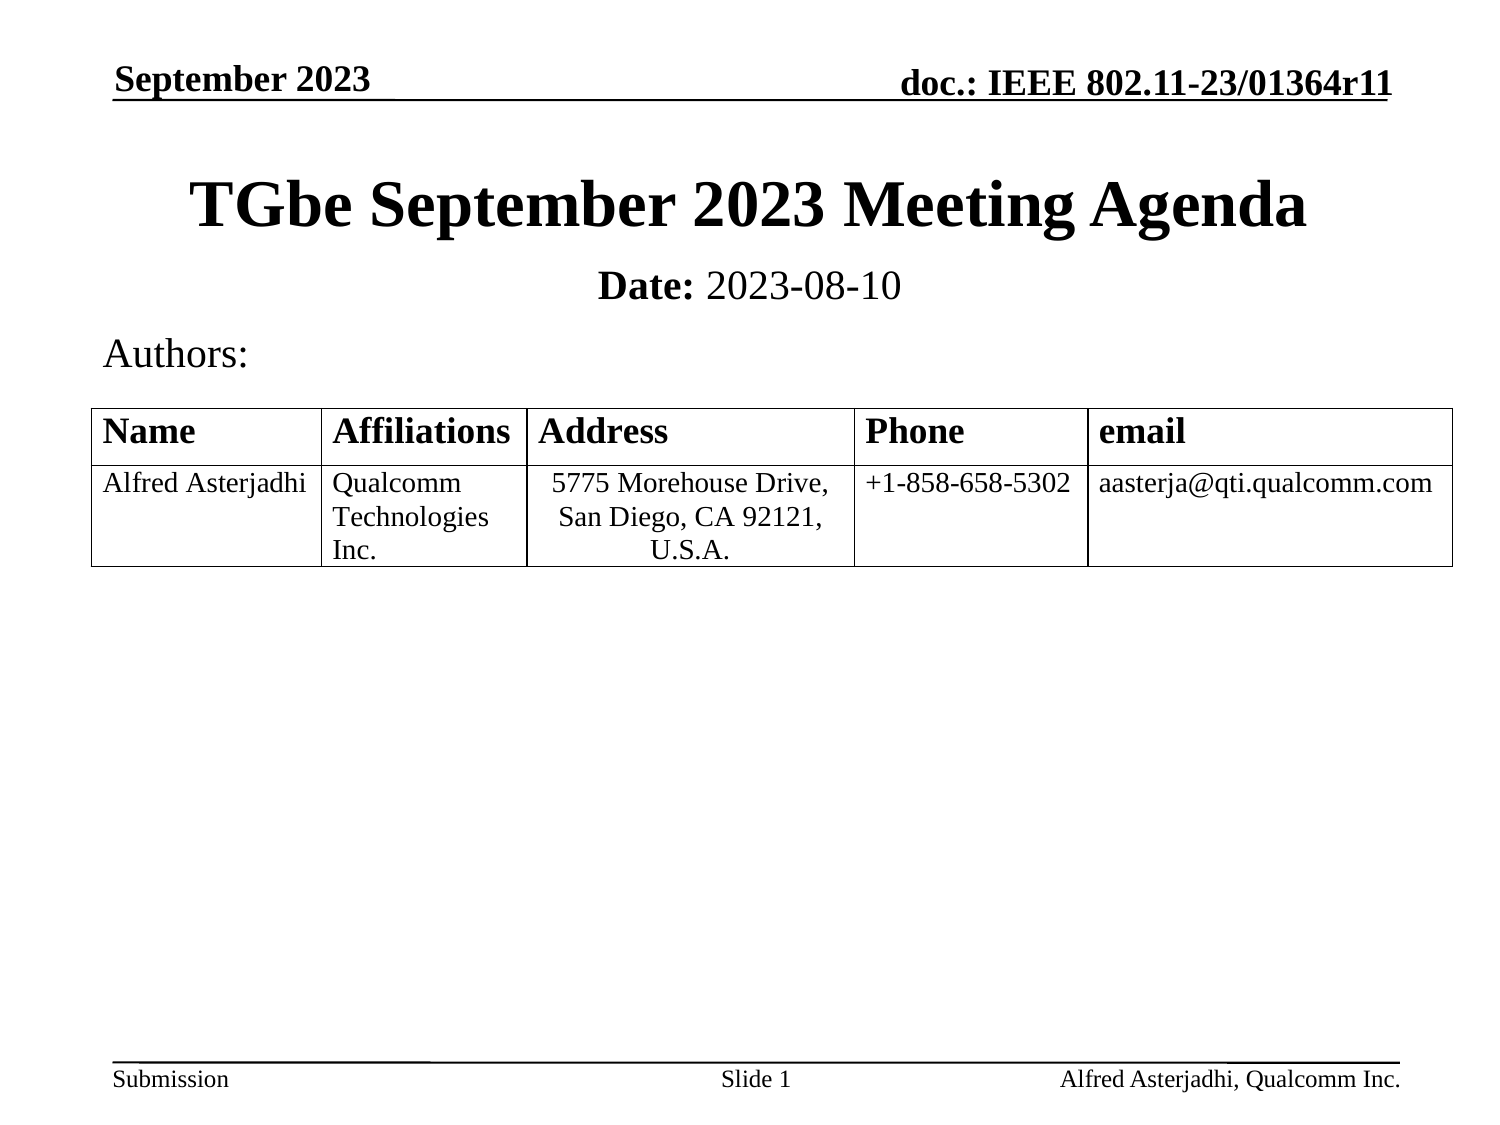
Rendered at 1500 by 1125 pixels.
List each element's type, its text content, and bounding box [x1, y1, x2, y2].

footer Alfred Asterjadhi, Qualcomm Inc. [902, 1061, 1402, 1093]
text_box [75, 407, 1477, 819]
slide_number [114, 54, 493, 100]
text_box Authors: [87, 318, 325, 381]
list Date: 2023-08-10 [112, 249, 1388, 316]
slide_number Slide 1 [712, 1061, 800, 1123]
title TGbe September 2023 Meeting Agenda [112, 112, 1388, 249]
